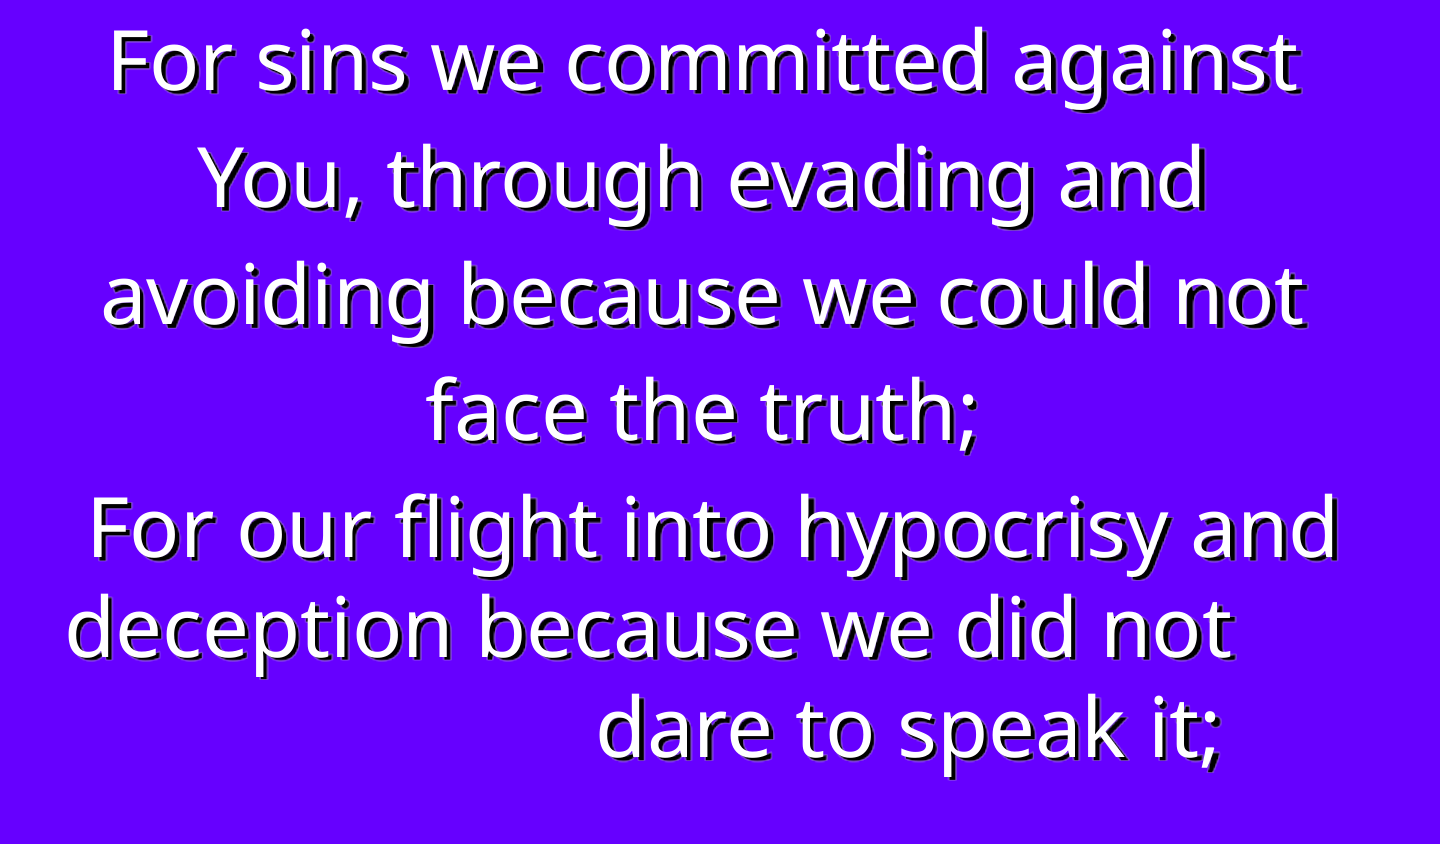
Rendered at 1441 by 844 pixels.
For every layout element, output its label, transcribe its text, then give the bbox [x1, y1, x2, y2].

list For sins we committed against You, through evading and avoiding because we could not face the truth; For our flight into hypocrisy and deception because we did not dare to speak it; [45, 0, 1383, 844]
